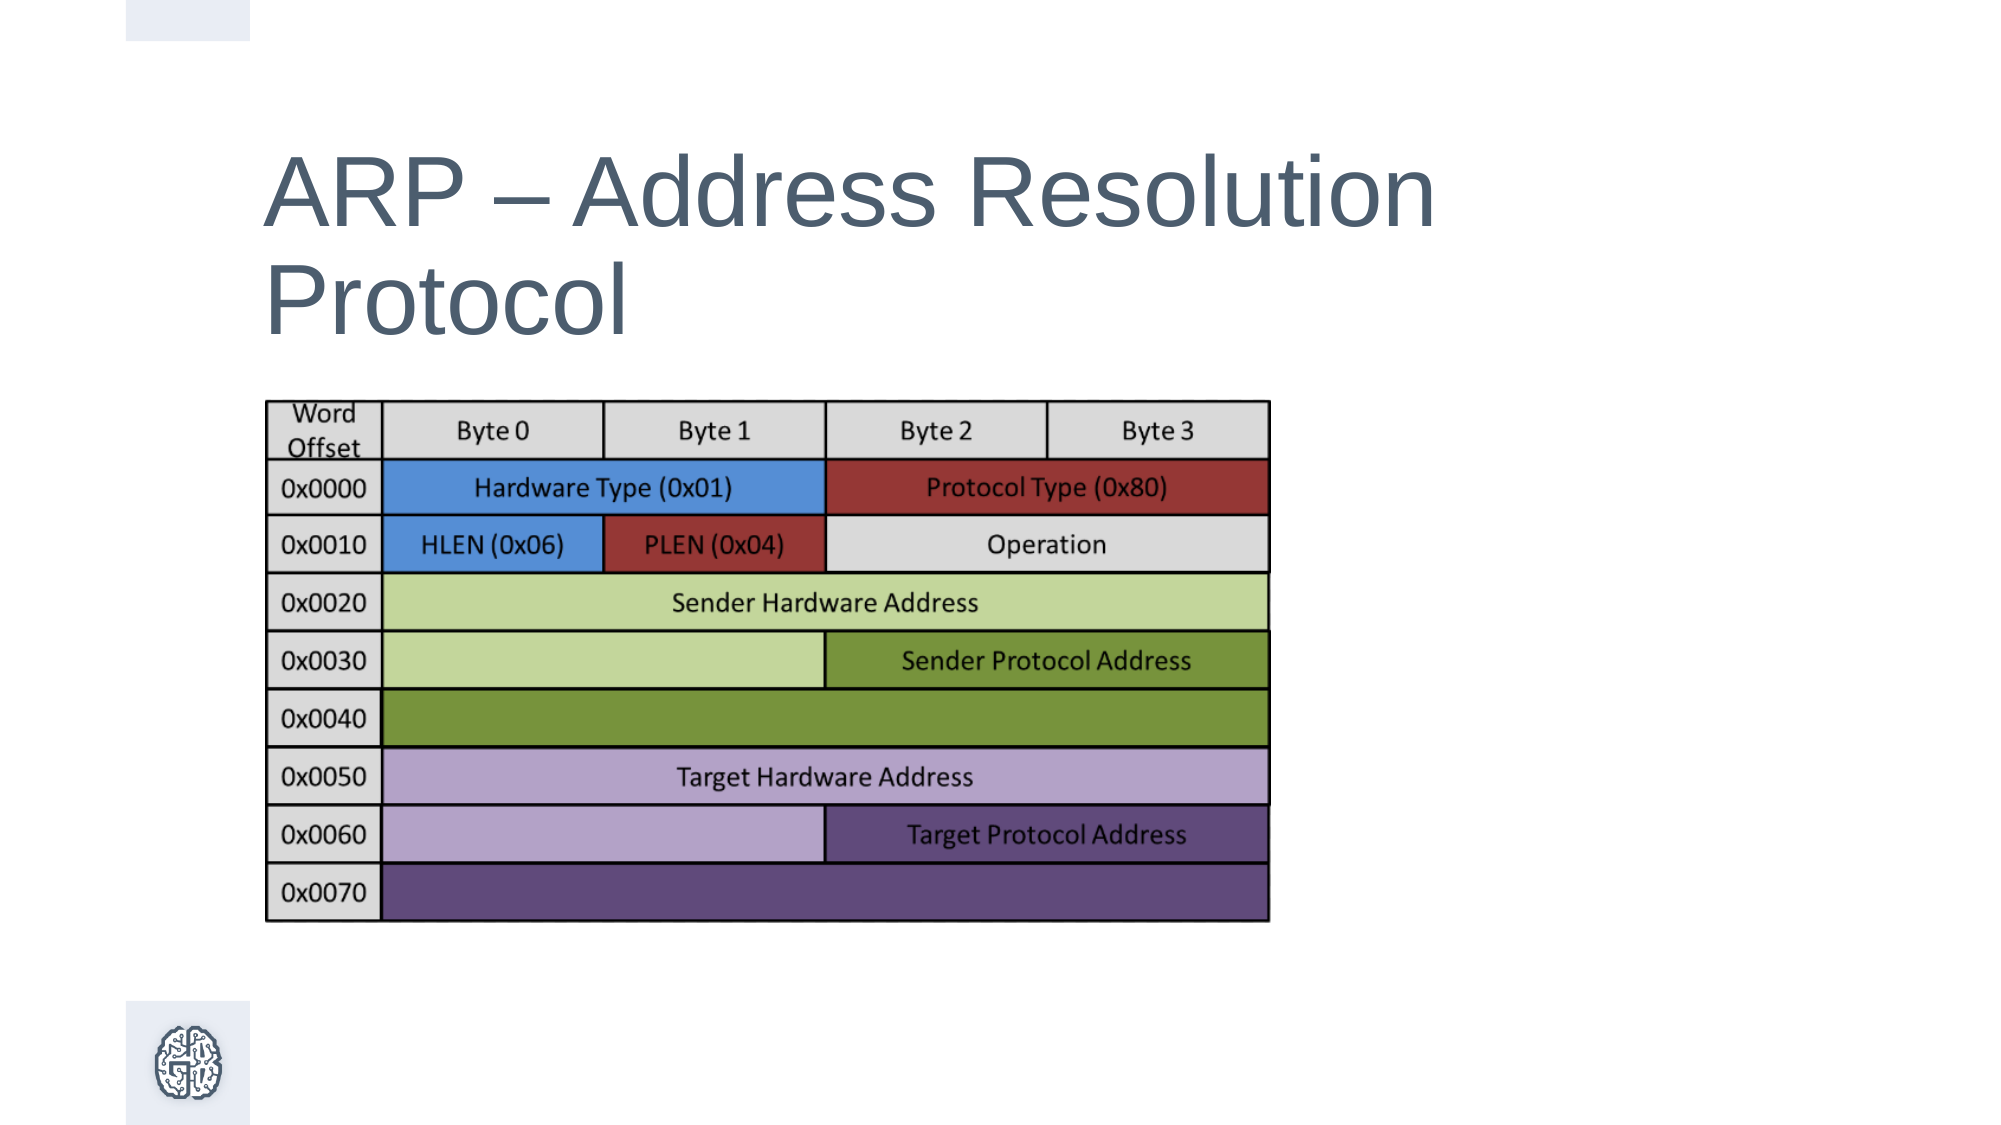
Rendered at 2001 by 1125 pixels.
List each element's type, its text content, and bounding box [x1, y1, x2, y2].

title ARP – Address Resolution Protocol [248, 124, 1752, 372]
picture [265, 398, 1271, 923]
picture [144, 1016, 232, 1110]
